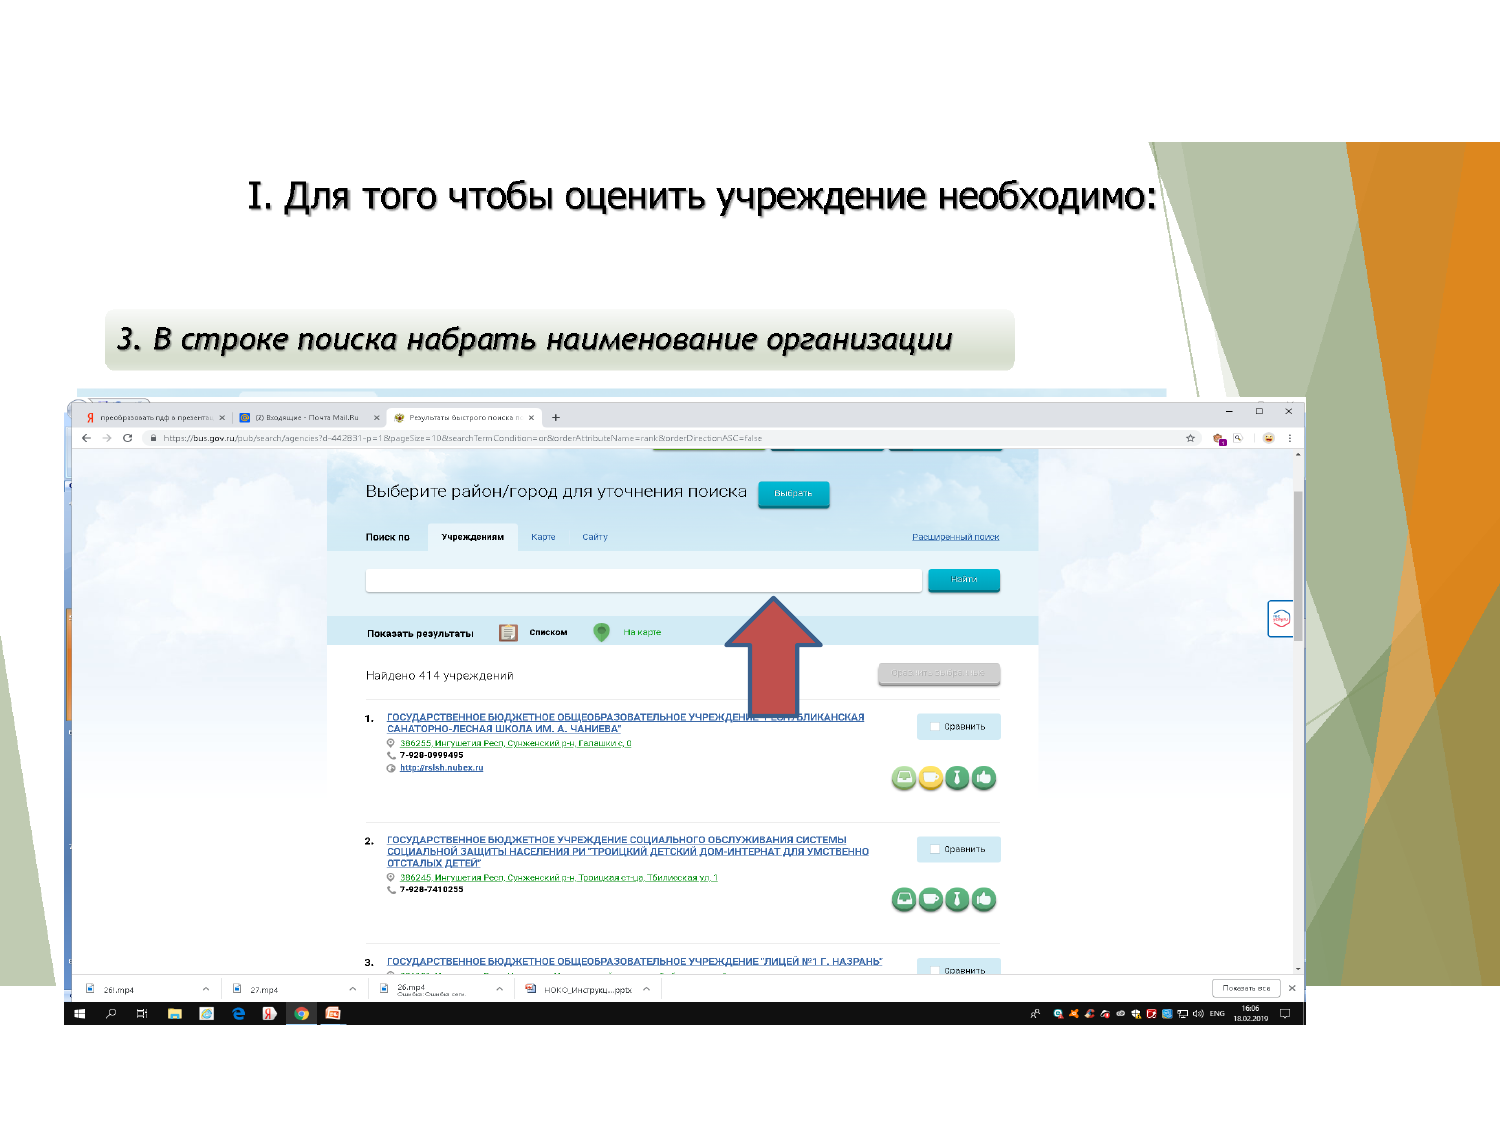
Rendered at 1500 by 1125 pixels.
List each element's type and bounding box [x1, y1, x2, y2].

picture [0, 141, 1500, 1026]
